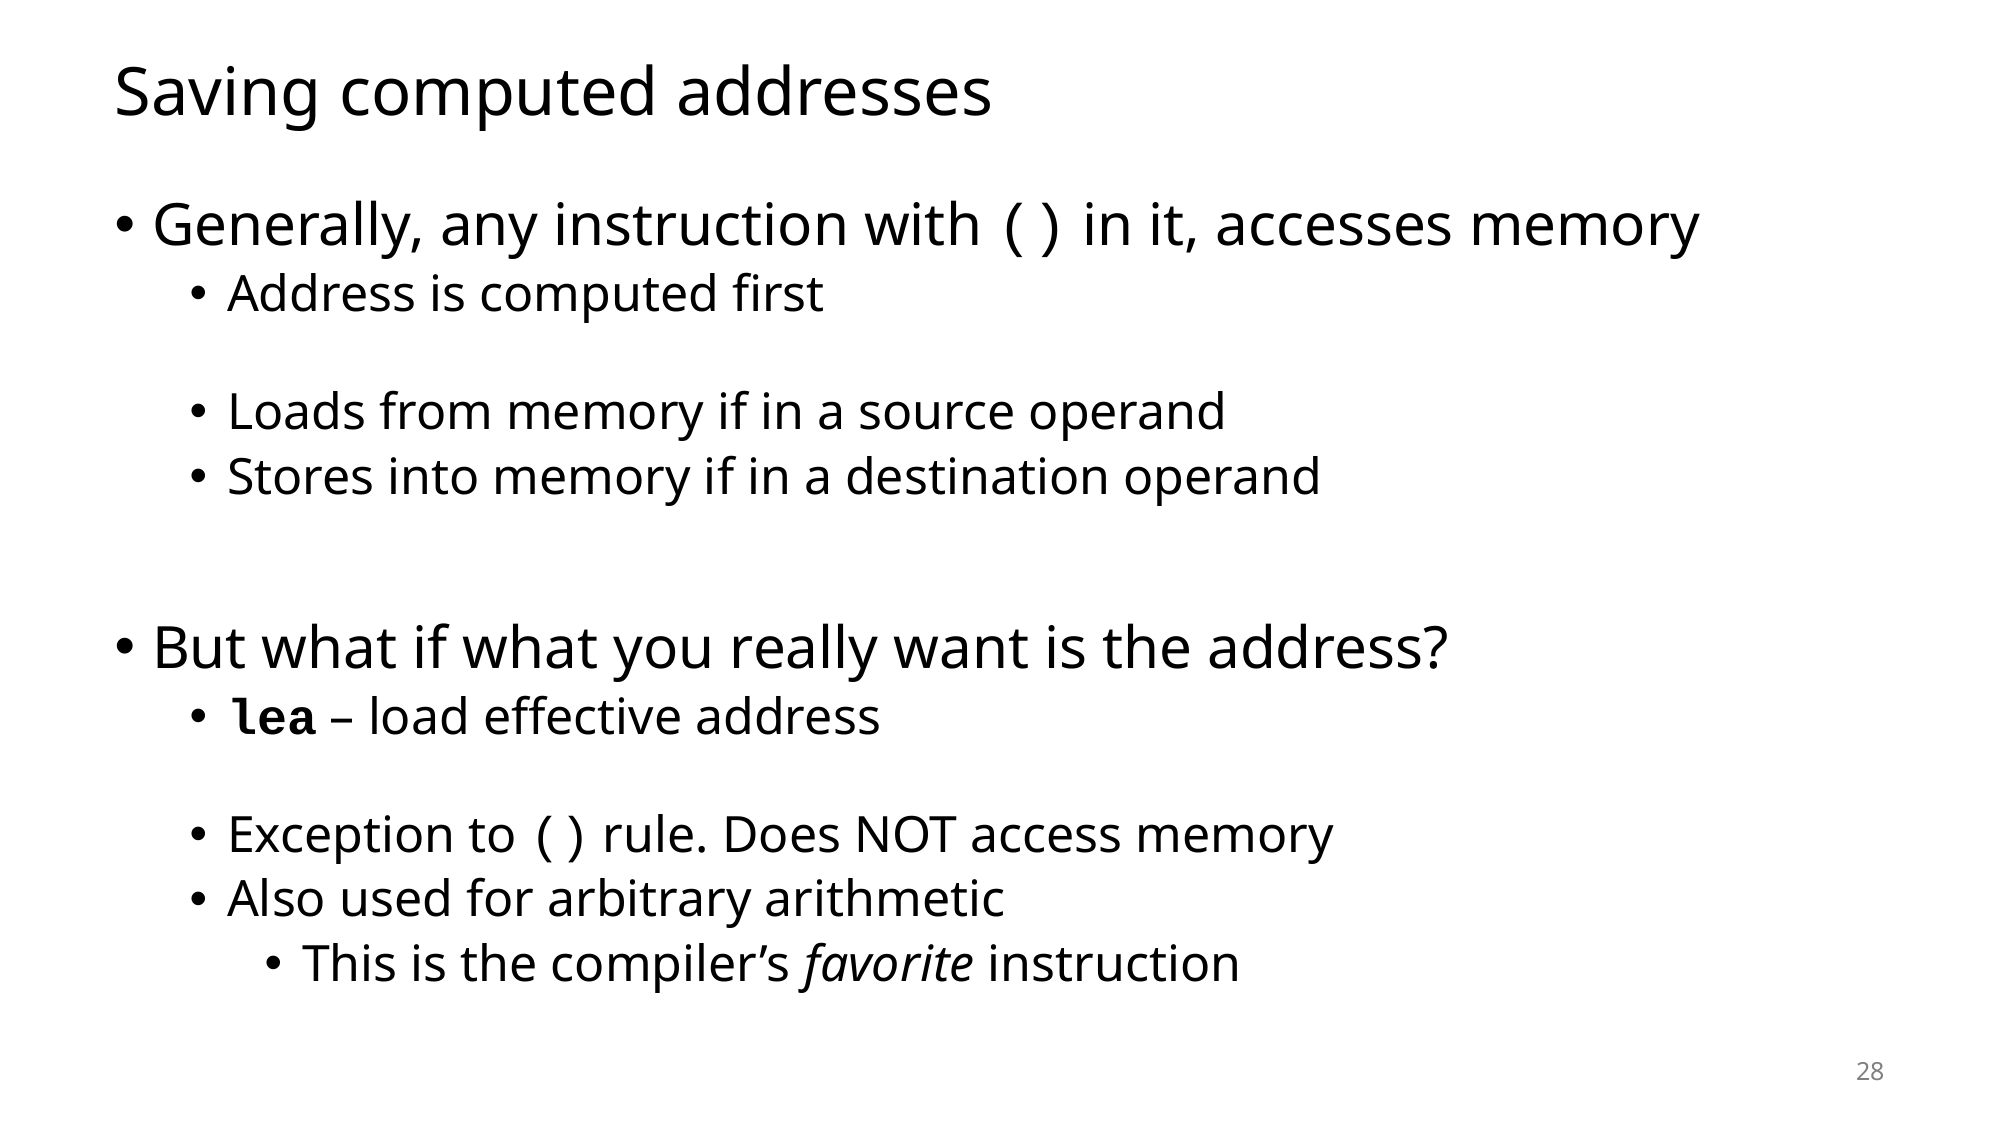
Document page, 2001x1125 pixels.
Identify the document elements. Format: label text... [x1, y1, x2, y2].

title Saving computed addresses [99, 37, 1900, 150]
slide_number 28 [1749, 1042, 1900, 1103]
list Generally, any instruction with () in it, accesses memory Address is computed first Loads from memory if in a source operand Stores into memory if in a destination operand But what if what you really want is the address? lea – load effective address Exception to () rule. Does NOT access memory Also used for arbitrary arithmetic This is the compiler’s favorite instruction [99, 187, 1900, 1013]
